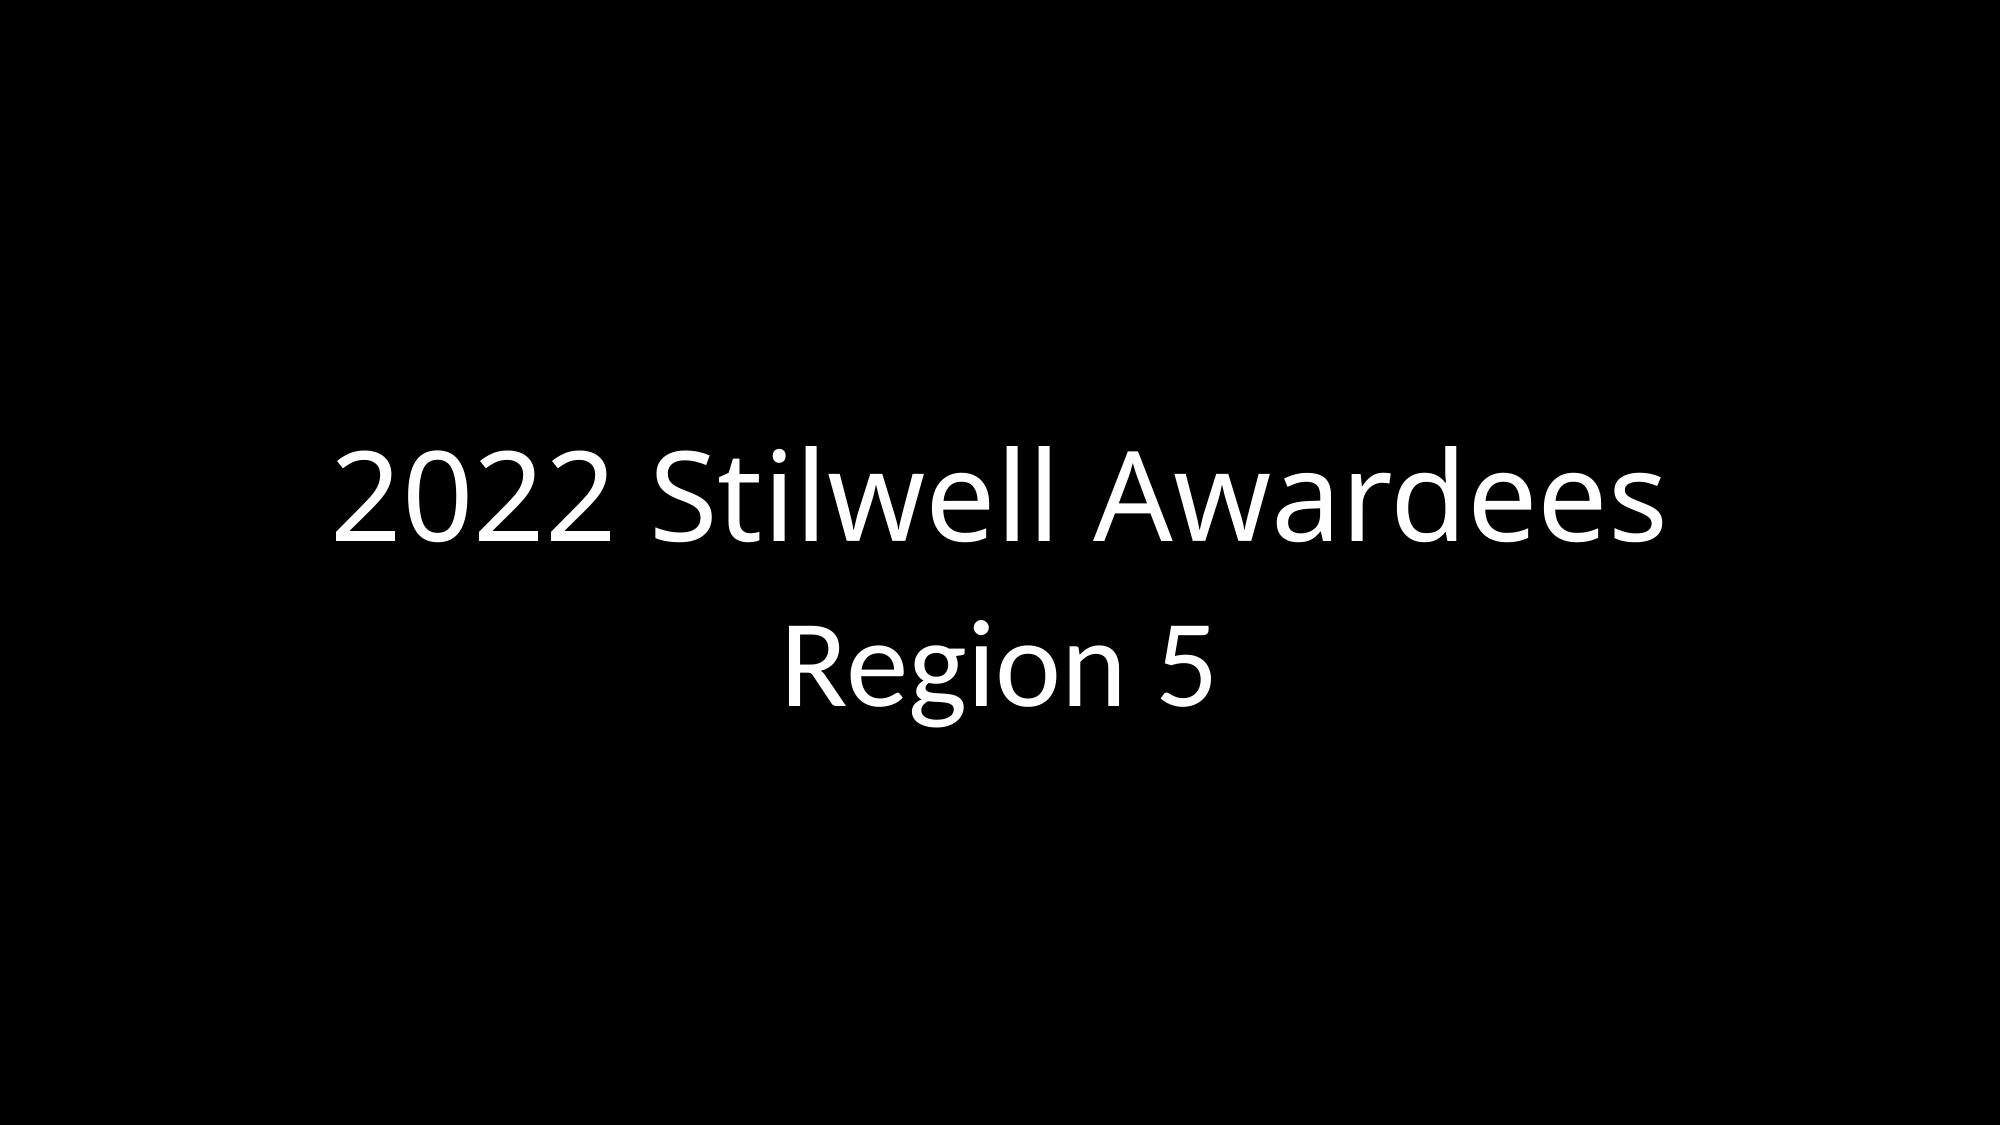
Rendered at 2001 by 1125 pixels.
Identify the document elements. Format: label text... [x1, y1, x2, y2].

subtitle Region 5 [249, 590, 1750, 863]
title 2022 Stilwell Awardees [249, 184, 1750, 576]
